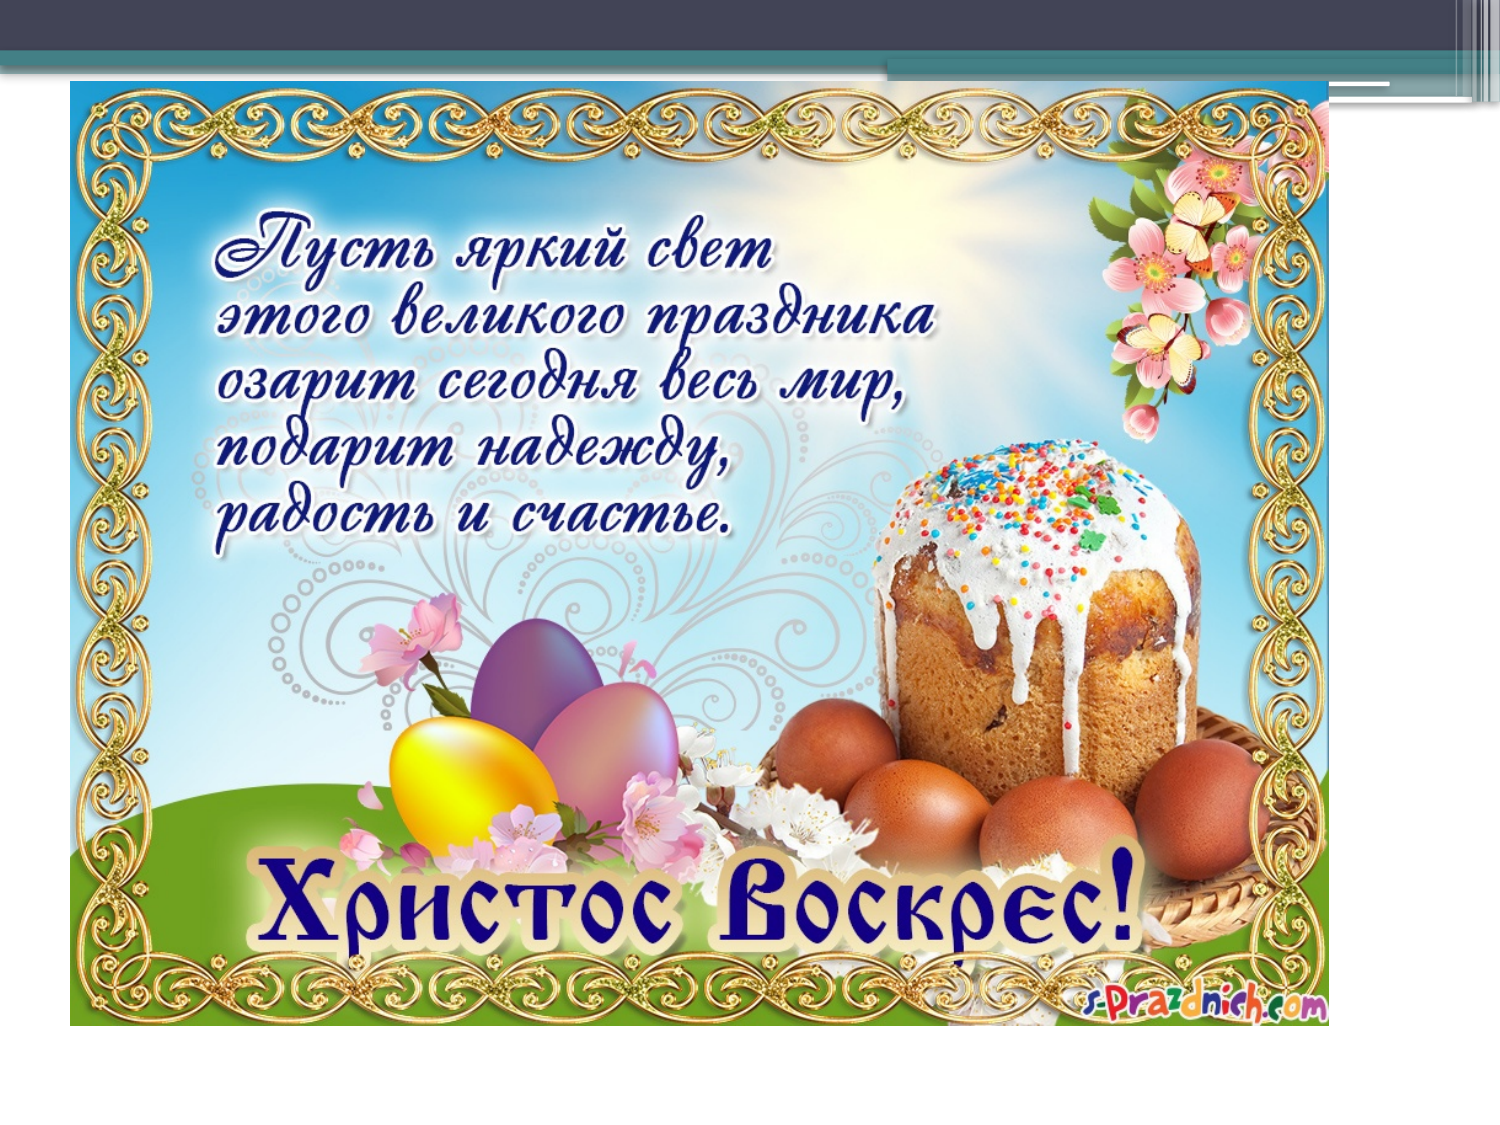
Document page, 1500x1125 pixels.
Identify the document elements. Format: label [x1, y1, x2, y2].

picture [70, 81, 1329, 1026]
